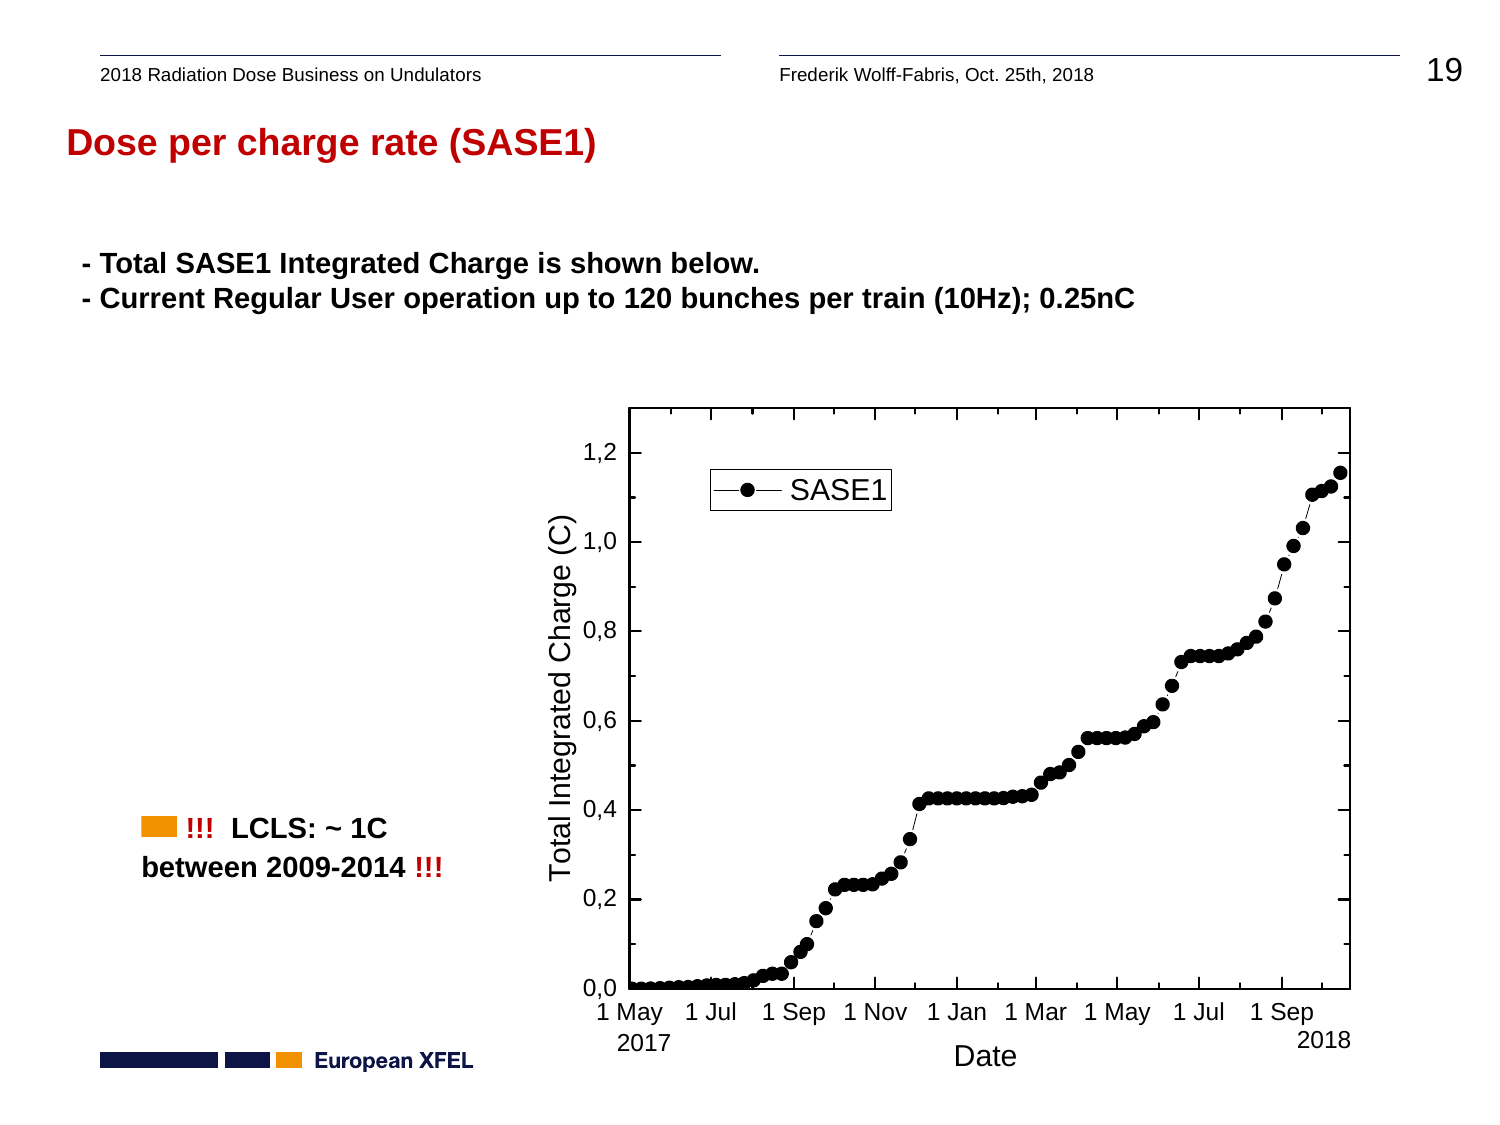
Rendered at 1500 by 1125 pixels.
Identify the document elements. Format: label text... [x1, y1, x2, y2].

text_box !!! LCLS: ~ 1C between 2009-2014 !!! [126, 797, 433, 948]
text_box Dose per charge rate (SASE1) [51, 105, 202, 256]
text_box - Total SASE1 Integrated Charge is shown below. - Current Regular User operation up to 120 bunches per train (10Hz); 0.25nC [66, 237, 1152, 322]
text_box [440, 314, 1500, 1125]
